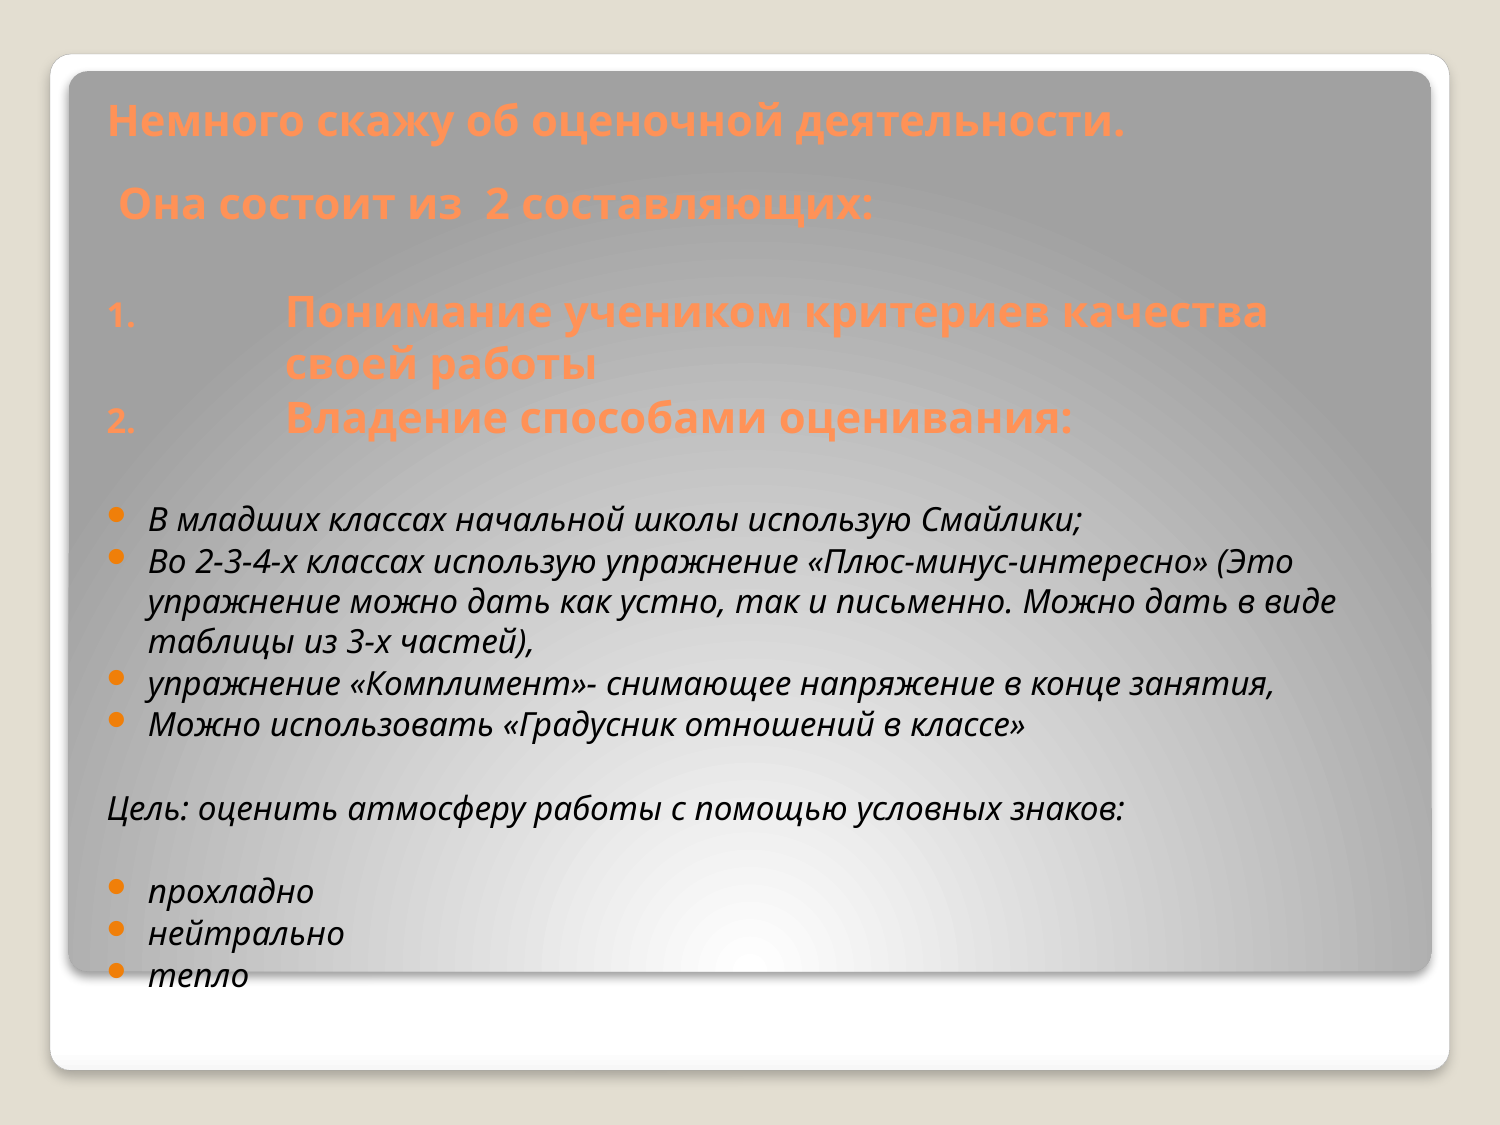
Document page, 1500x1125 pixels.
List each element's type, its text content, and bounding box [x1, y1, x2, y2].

list Немного скажу об оценочной деятельности. Она состоит из 2 составляющих: Понимание учеником критериев качества своей работы Владение способами оценивания: В младших классах начальной школы использую Смайлики; Во 2-3-4-х классах использую упражнение «Плюс-минус-интересно» (Это упражнение можно дать как устно, так и письменно. Можно дать в виде таблицы из 3-х частей), упражнение «Комплимент»- снимающее напряжение в конце занятия, Можно использовать «Градусник отношений в классе» Цель: оценить атмосферу работы с помощью условных знаков: прохладно нейтрально тепло [76, 78, 1420, 1003]
